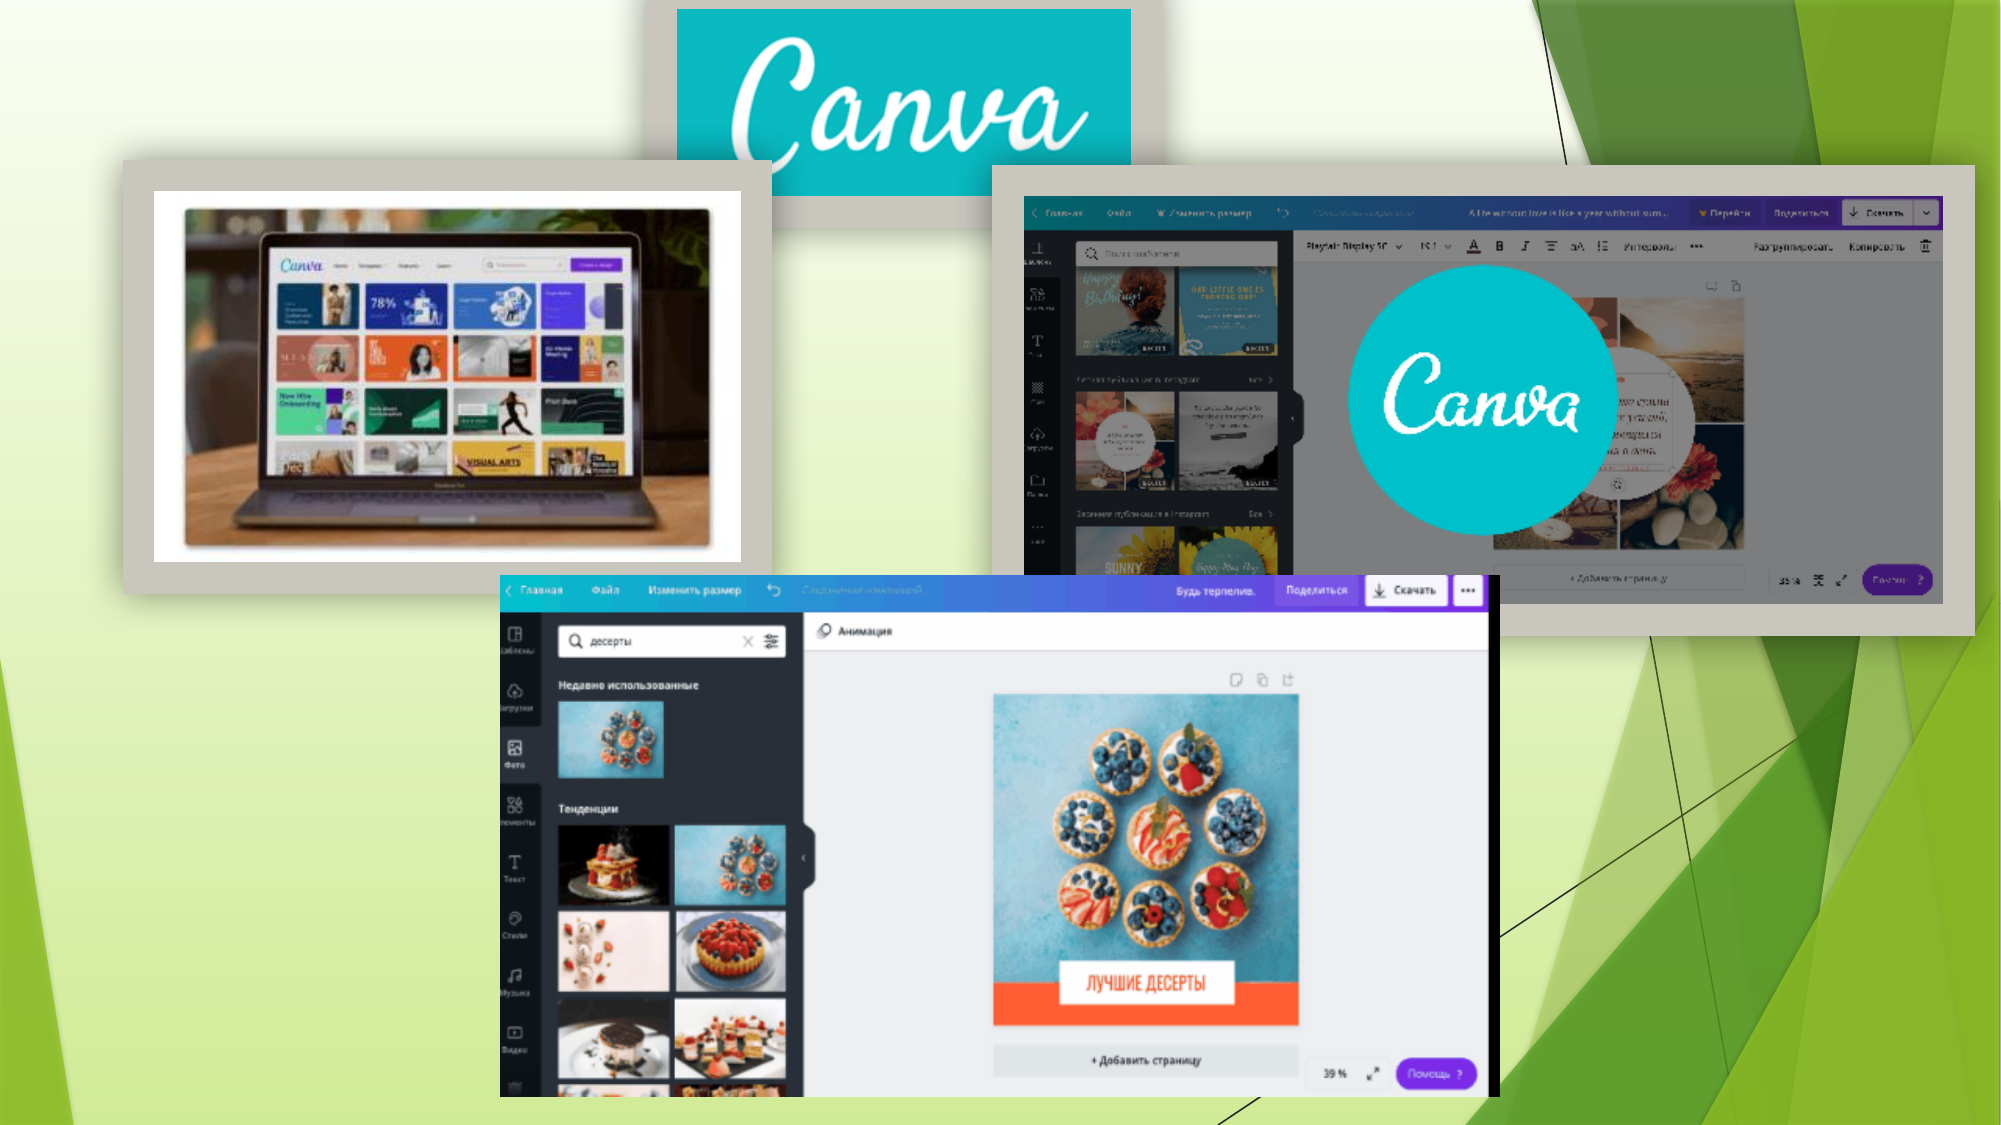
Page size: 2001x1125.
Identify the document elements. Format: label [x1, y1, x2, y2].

picture [153, 8, 1944, 1098]
